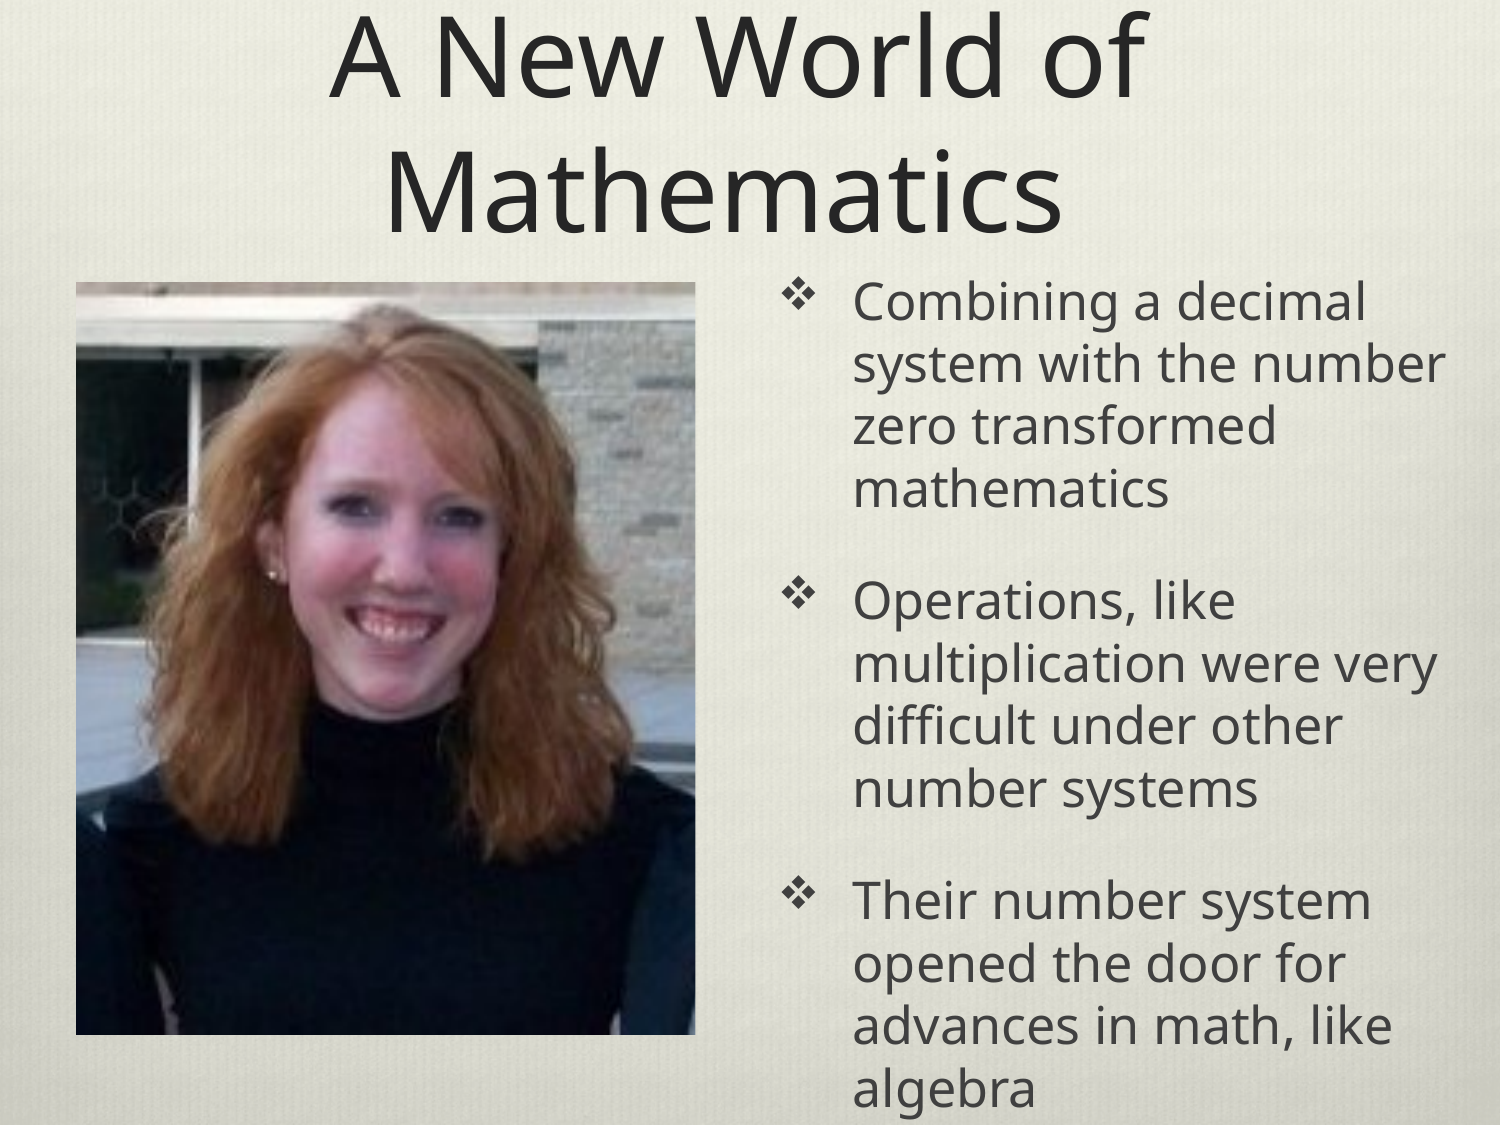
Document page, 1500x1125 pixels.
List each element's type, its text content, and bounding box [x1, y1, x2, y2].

list Combining a decimal system with the number zero transformed mathematics Operations, like multiplication were very difficult under other number systems Their number system opened the door for advances in math, like algebra [762, 260, 1500, 1125]
title A New World of Mathematics [0, 0, 1476, 240]
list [74, 281, 697, 1036]
